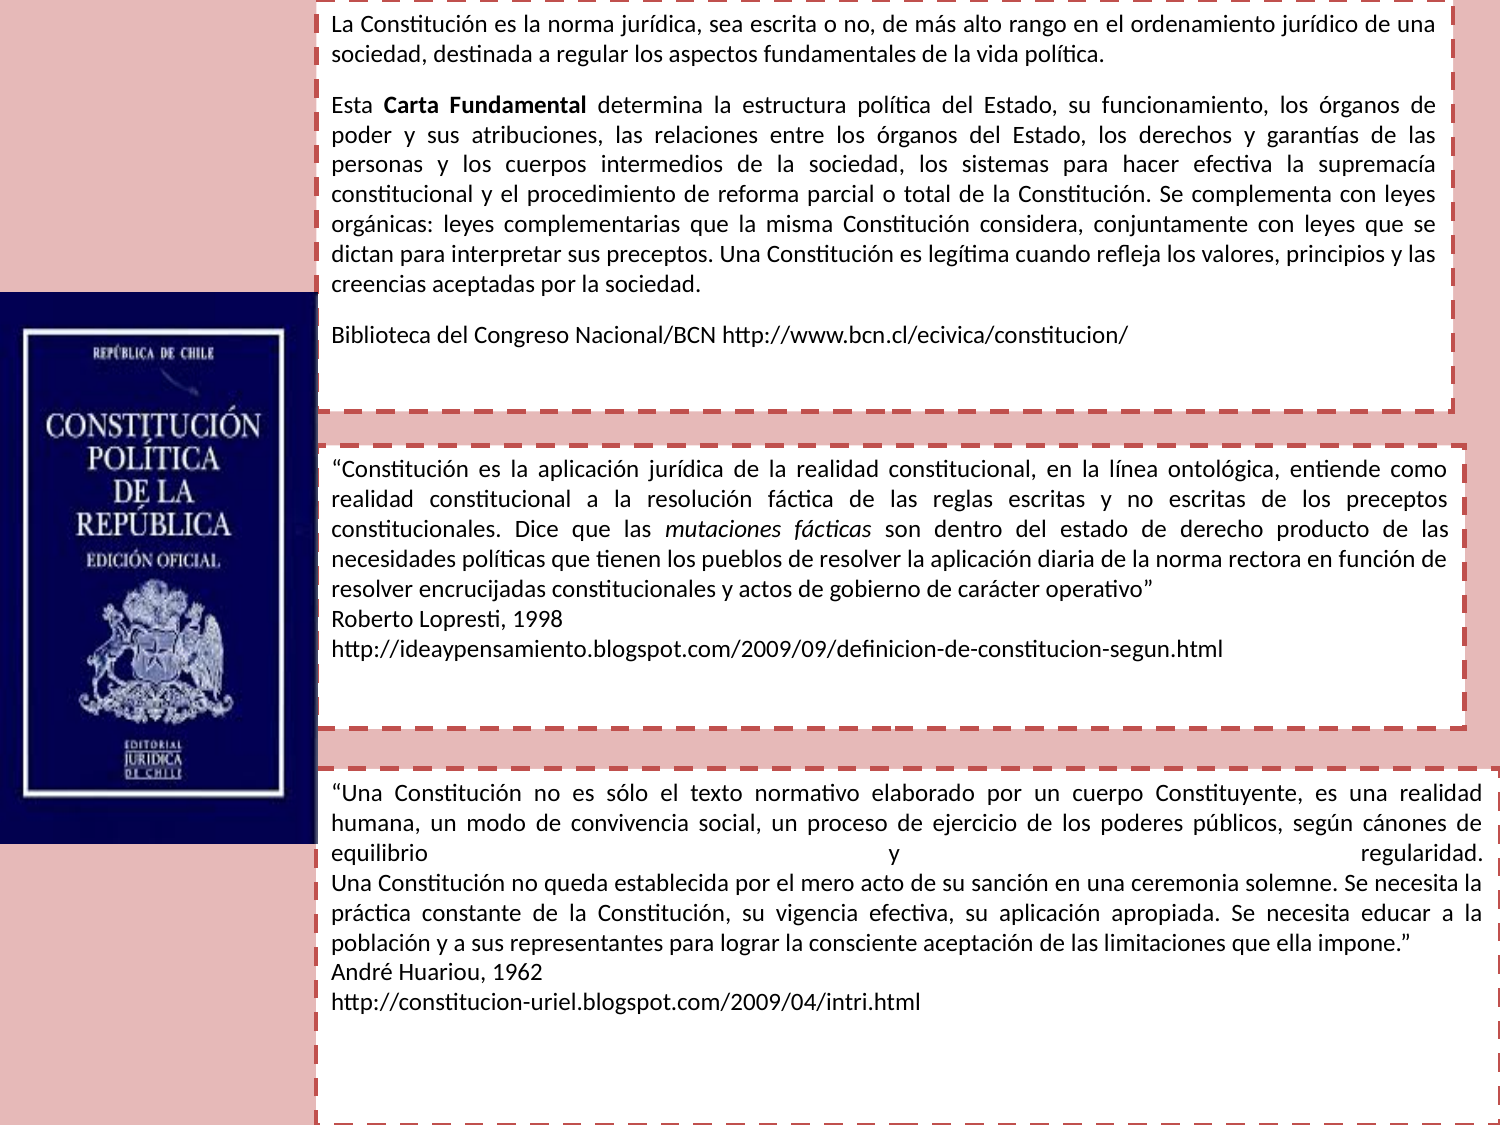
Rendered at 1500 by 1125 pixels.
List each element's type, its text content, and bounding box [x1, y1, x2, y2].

picture [0, 292, 318, 844]
text_box “Constitución es la aplicación jurídica de la realidad constitucional, en la línea ontológica, entiende como realidad constitucional a la resolución fáctica de las reglas escritas y no escritas de los preceptos constitucionales. Dice que las mutaciones fácticas son dentro del estado de derecho producto de las necesidades políticas que tienen los pueblos de resolver la aplicación diaria de la norma rectora en función de resolver encrucijadas constitucionales y actos de gobierno de carácter operativo” Roberto Lopresti, 1998 http://ideaypensamiento.blogspot.com/2009/09/definicion-de-constitucion-segun.html [321, 445, 1465, 729]
text_box La Constitución es la norma jurídica, sea escrita o no, de más alto rango en el ordenamiento jurídico de una sociedad, destinada a regular los aspectos fundamentales de la vida política. Esta Carta Fundamental determina la estructura política del Estado, su funcionamiento, los órganos de poder y sus atribuciones, las relaciones entre los órganos del Estado, los derechos y garantías de las personas y los cuerpos intermedios de la sociedad, los sistemas para hacer efectiva la supremacía constitucional y el procedimiento de reforma parcial o total de la Constitución. Se complementa con leyes orgánicas: leyes complementarias que la misma Constitución considera, conjuntamente con leyes que se dictan para interpretar sus preceptos. Una Constitución es legítima cuando refleja los valores, principios y las creencias aceptadas por la sociedad. Biblioteca del Congreso Nacional/BCN http://www.bcn.cl/ecivica/constitucion/ [316, 0, 1454, 412]
text_box “Una Constitución no es sólo el texto normativo elaborado por un cuerpo Constituyente, es una realidad humana, un modo de convivencia social, un proceso de ejercicio de los poderes públicos, según cánones de equilibrio y regularidad. Una Constitución no queda establecida por el mero acto de su sanción en una ceremonia solemne. Se necesita la práctica constante de la Constitución, su vigencia efectiva, su aplicación apropiada. Se necesita educar a la población y a sus representantes para lograr la consciente aceptación de las limitaciones que ella impone.” André Huariou, 1962 http://constitucion-uriel.blogspot.com/2009/04/intri.html [316, 768, 1500, 1125]
